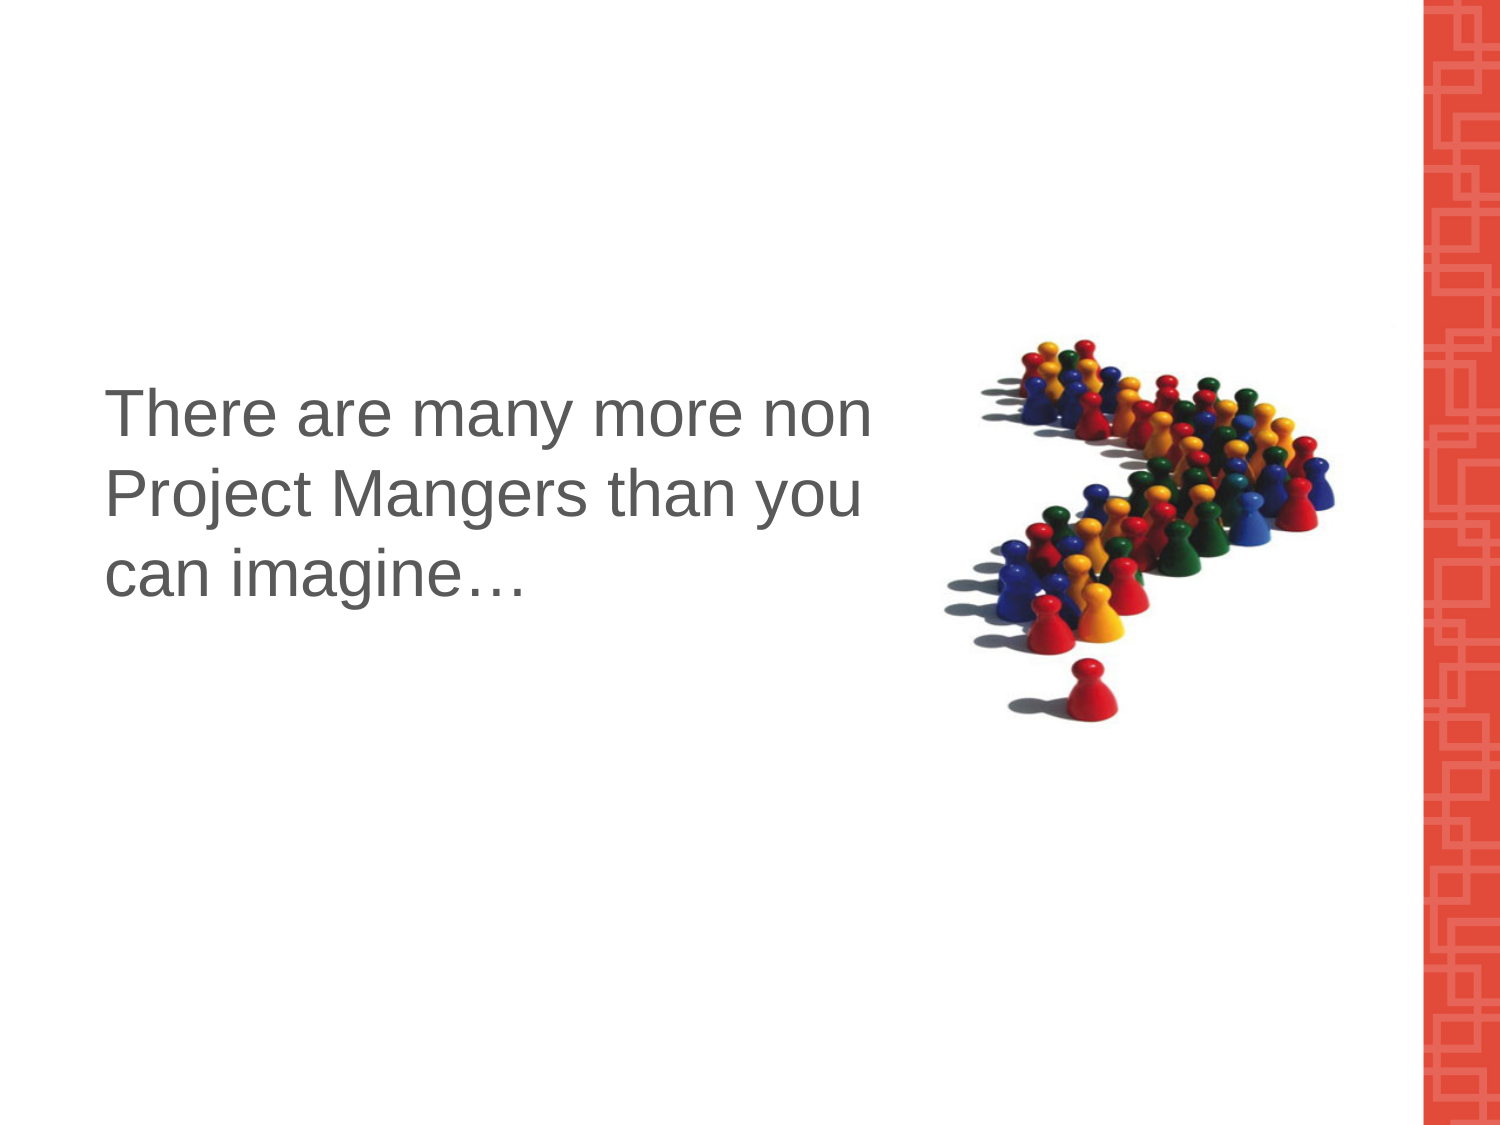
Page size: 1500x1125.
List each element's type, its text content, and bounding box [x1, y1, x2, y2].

title There are many more non Project Mangers than you can imagine… [89, 362, 950, 788]
picture [0, 0, 1500, 1125]
